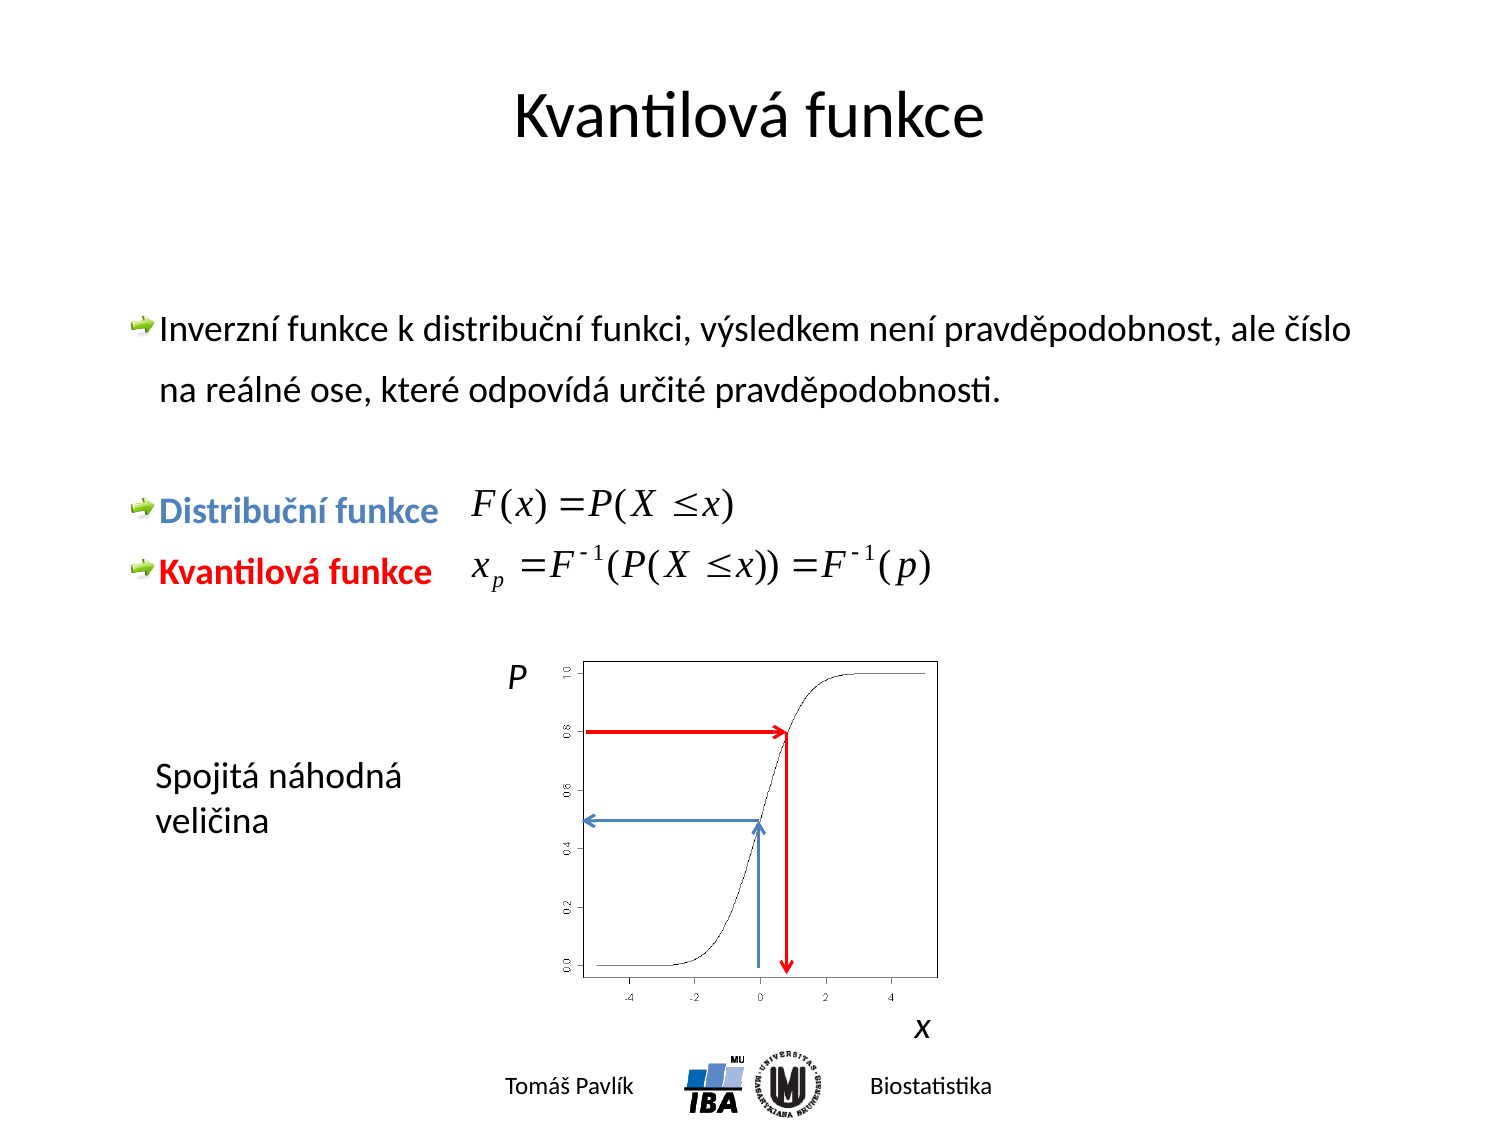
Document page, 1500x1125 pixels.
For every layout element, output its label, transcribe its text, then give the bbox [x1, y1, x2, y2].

picture [555, 653, 945, 1008]
text_box x [899, 1014, 946, 1054]
picture [129, 495, 156, 523]
picture [755, 1067, 821, 1118]
picture [129, 556, 156, 583]
picture [684, 1067, 744, 1113]
picture [129, 313, 156, 340]
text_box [464, 534, 938, 601]
title Kvantilová funkce [75, 45, 1425, 176]
text_box Inverzní funkce k distribuční funkci, výsledkem není pravděpodobnost, ale číslo na reálné ose, které odpovídá určité pravděpodobnosti. Distribuční funkce Kvantilová funkce [114, 281, 1386, 1067]
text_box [464, 480, 741, 533]
text_box P [492, 644, 542, 705]
text_box Spojitá náhodná veličina [140, 743, 457, 848]
